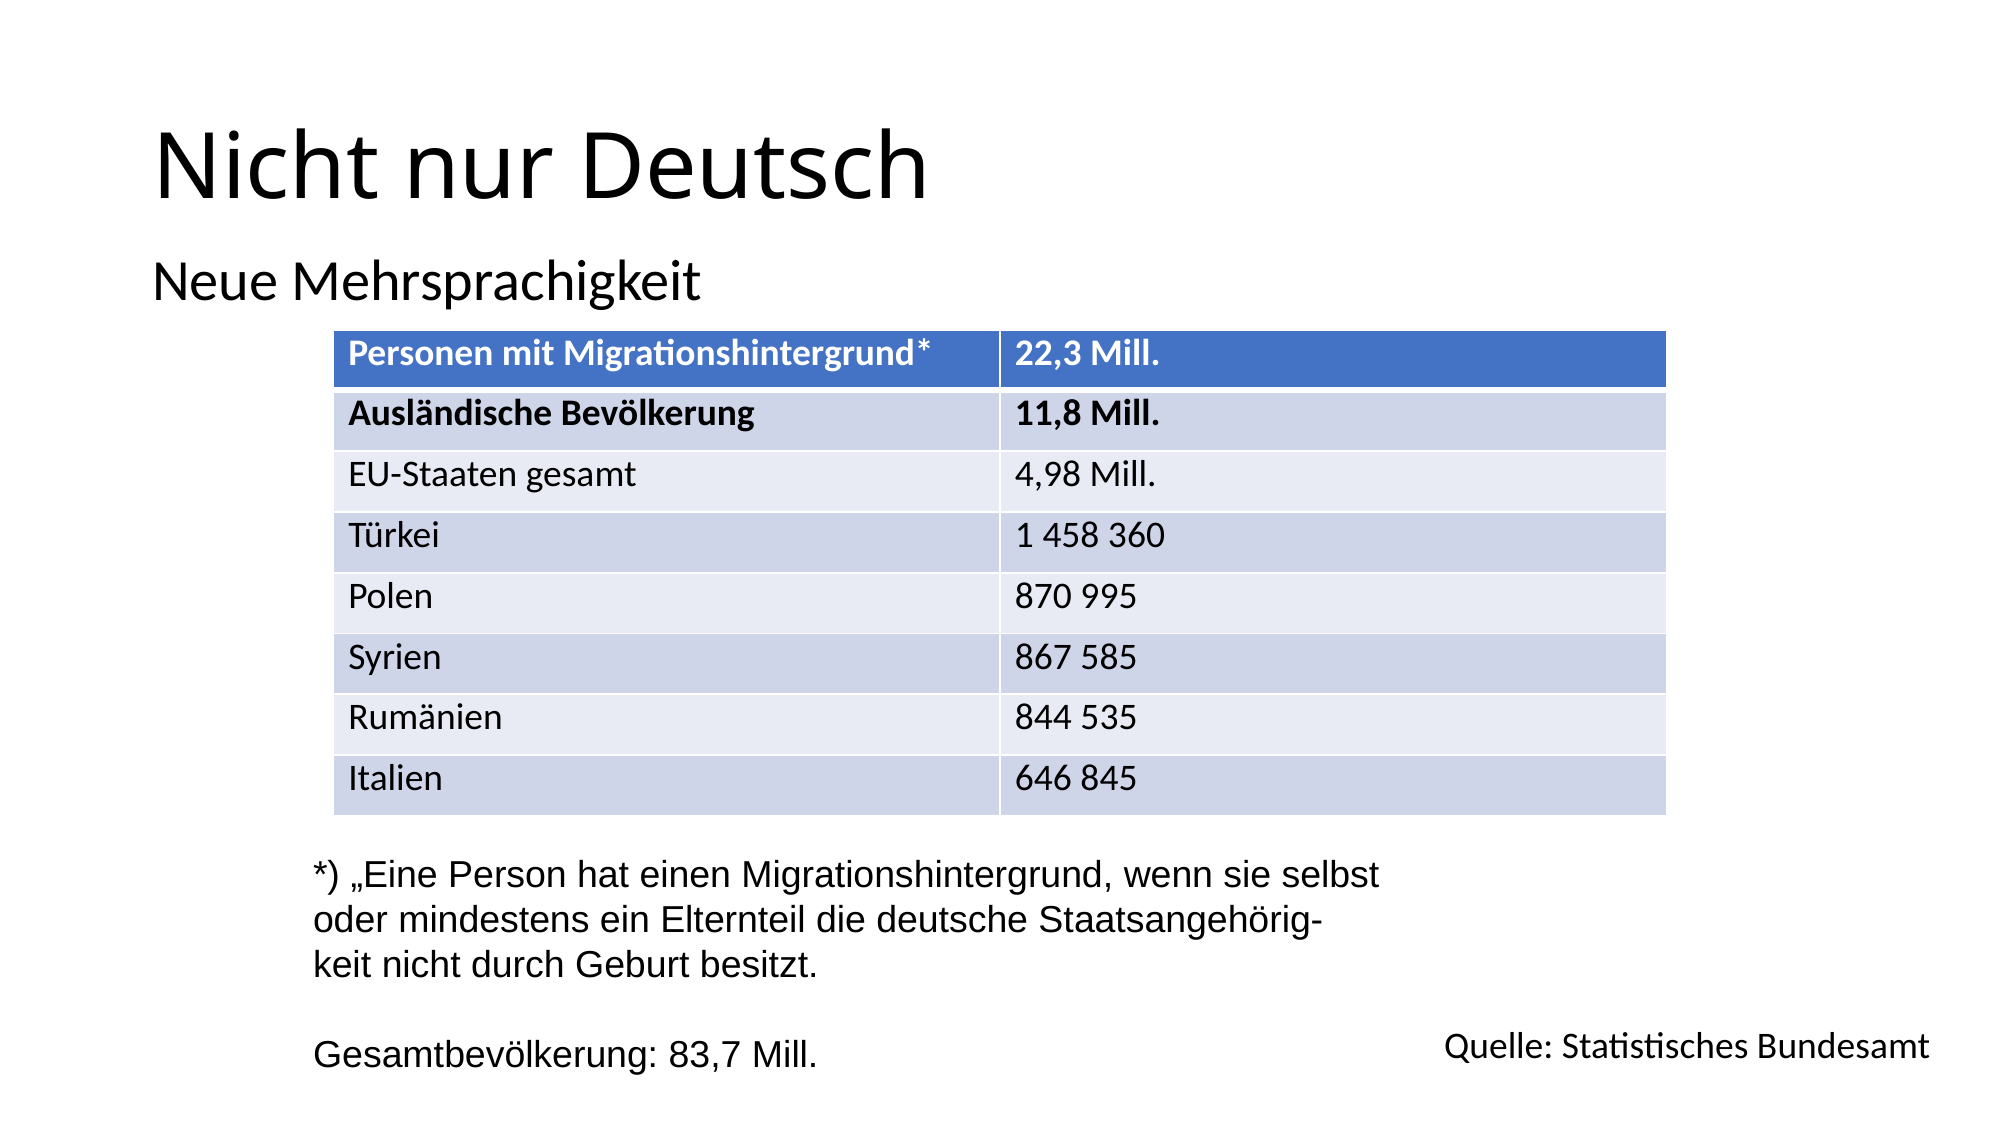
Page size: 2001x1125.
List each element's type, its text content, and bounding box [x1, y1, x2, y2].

table_cell 1 458 360 [1001, 513, 1666, 572]
table_cell Ausländische Bevölkerung [334, 393, 999, 450]
table_cell 844 535 [1001, 695, 1666, 754]
table_cell Polen [334, 574, 999, 633]
table_cell Türkei [334, 513, 999, 572]
table_header Personen mit Migrationshintergrund* [334, 331, 999, 387]
table_cell Rumänien [334, 695, 999, 754]
table_cell 11,8 Mill. [1001, 393, 1666, 450]
table_cell EU-Staaten gesamt [334, 452, 999, 511]
table_cell 646 845 [1001, 756, 1666, 815]
table_header 22,3 Mill. [1001, 331, 1666, 387]
title Nicht nur Deutsch [137, 59, 1863, 242]
table_cell 867 585 [1001, 634, 1666, 693]
table_cell 870 995 [1001, 574, 1666, 633]
text_box *) „Eine Person hat einen Migrationshintergrund, wenn sie selbst oder mindestens ein Elternteil die deutsche Staatsangehörig- keit nicht durch Geburt besitzt. Gesamtbevölkerung: 83,7 Mill. [298, 842, 1802, 1083]
text_box Quelle: Statistisches Bundesamt [1802, 1013, 1946, 1074]
table_cell Italien [334, 756, 999, 815]
table_cell Syrien [334, 634, 999, 693]
list Neue Mehrsprachigkeit [137, 242, 1863, 957]
table_cell 4,98 Mill. [1001, 452, 1666, 511]
